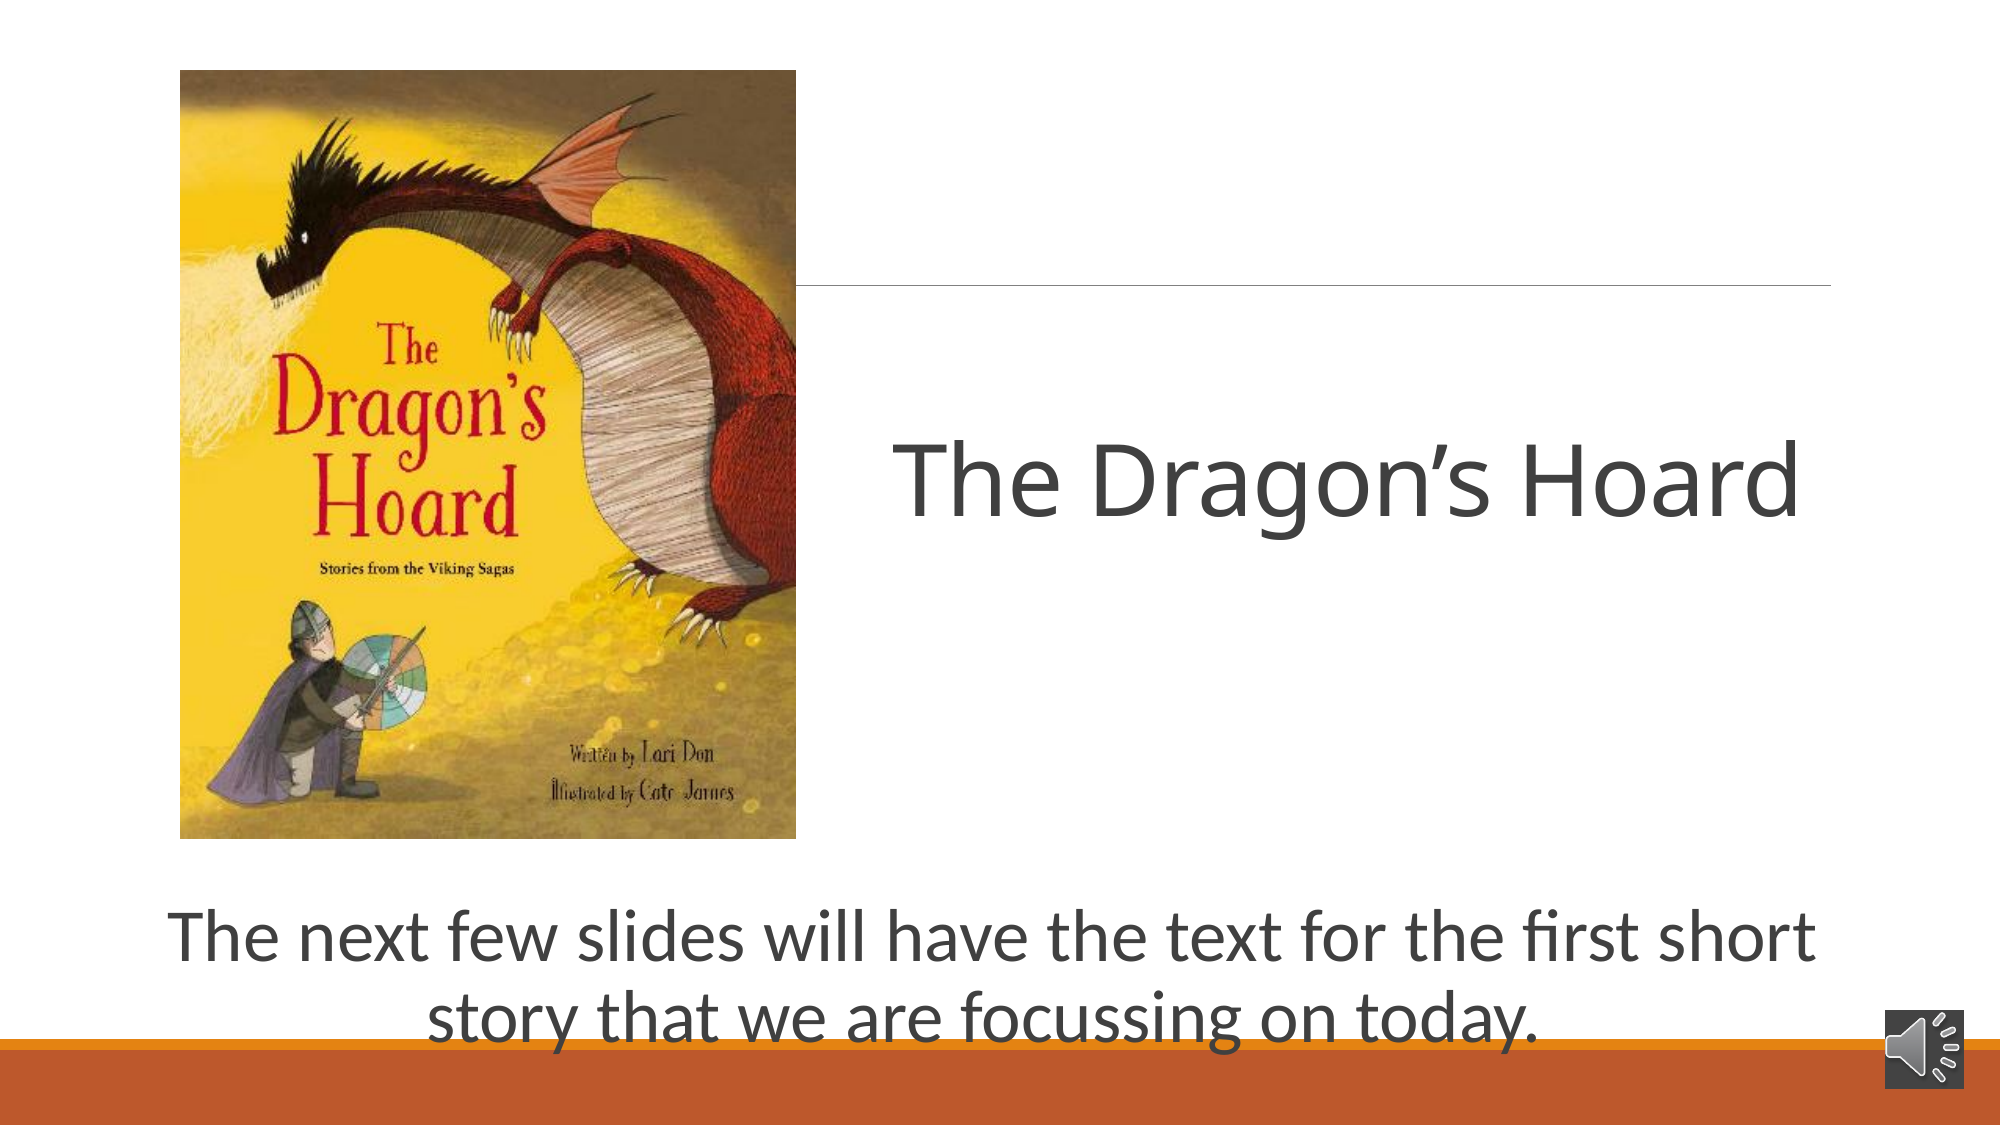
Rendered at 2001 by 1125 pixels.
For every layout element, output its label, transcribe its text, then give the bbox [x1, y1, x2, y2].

picture [1884, 1009, 1966, 1090]
list The next few slides will have the text for the first short story that we are focussing on today. [111, 329, 1876, 1071]
title The Dragon’s Hoard [804, 306, 2000, 545]
picture [179, 70, 796, 840]
